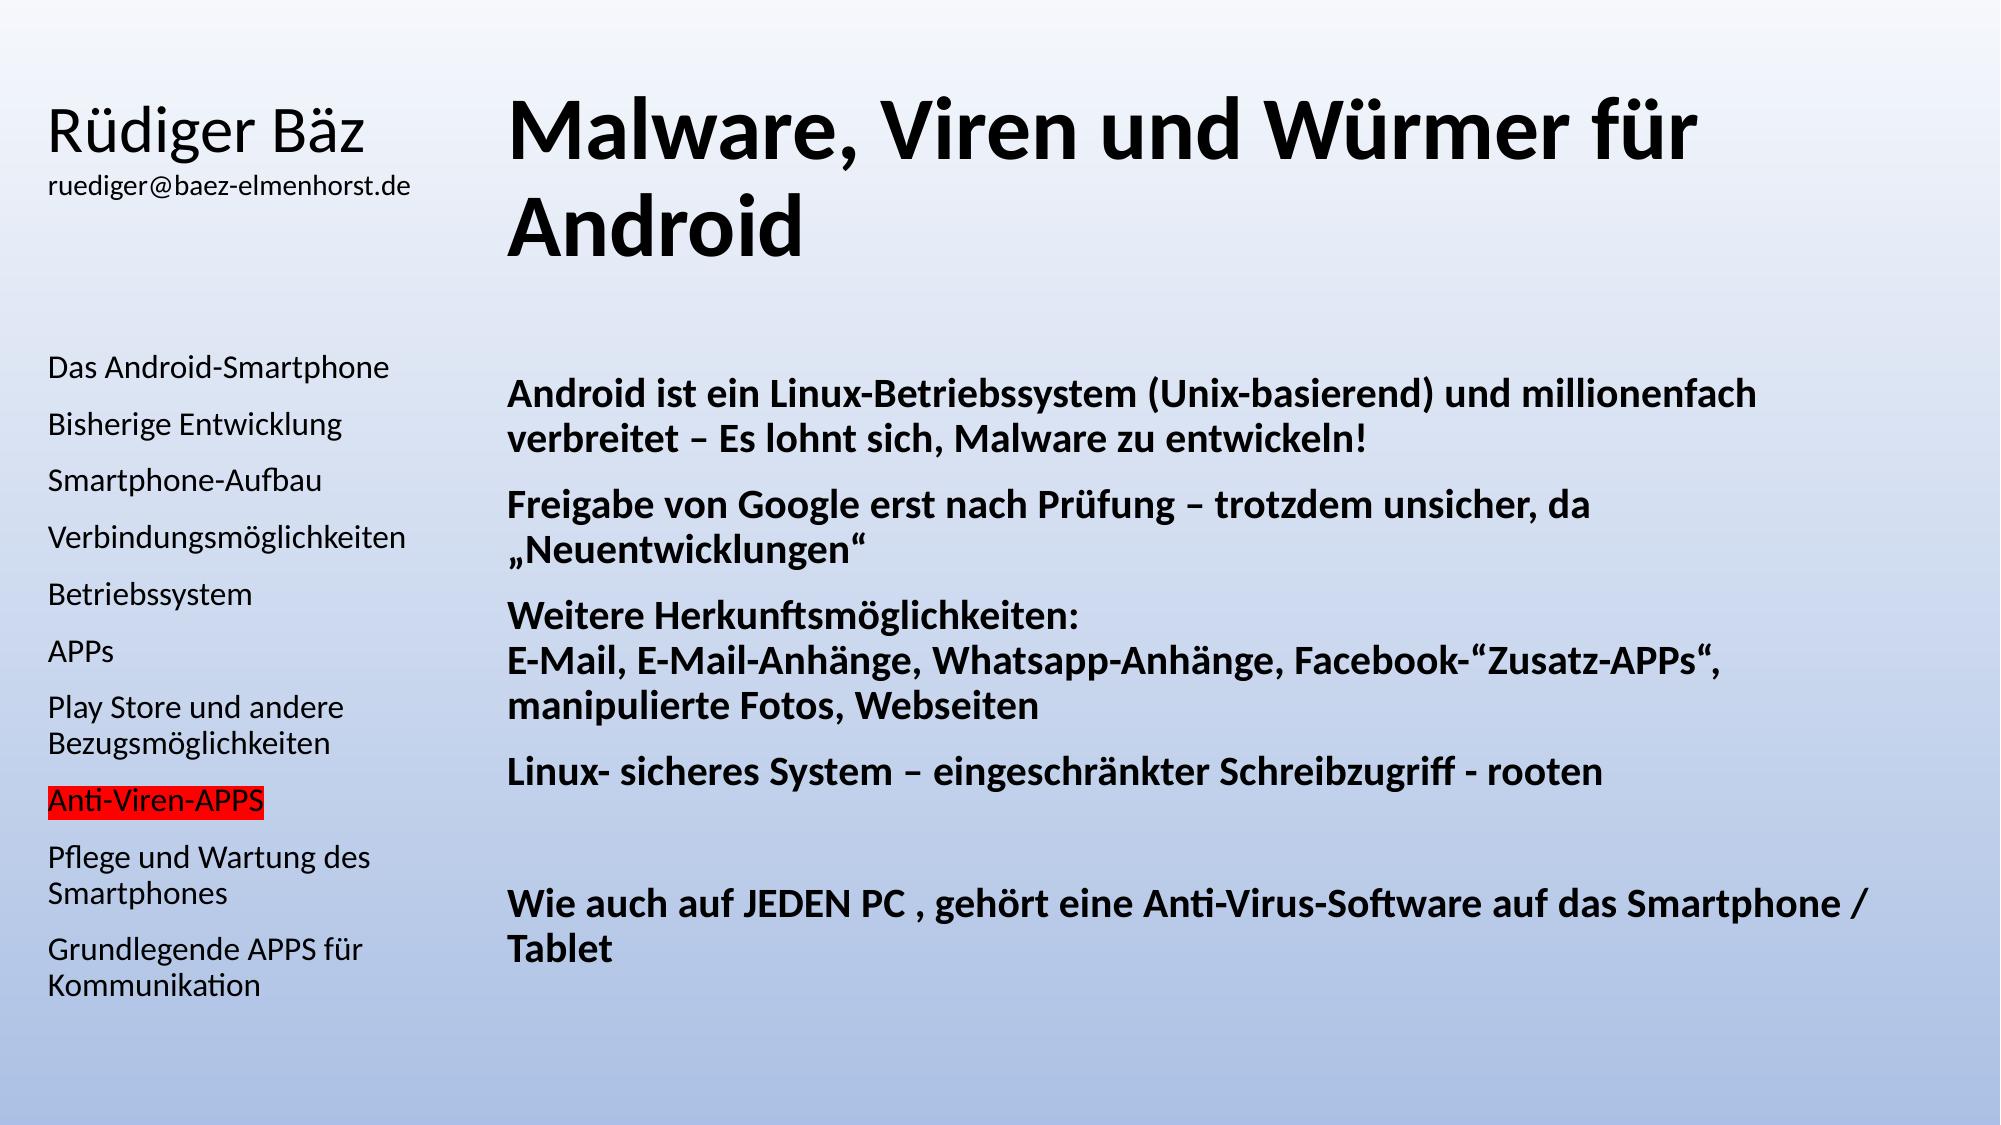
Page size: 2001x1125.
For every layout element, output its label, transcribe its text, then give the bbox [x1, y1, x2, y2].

list Das Android-Smartphone Bisherige Entwicklung Smartphone-Aufbau Verbindungsmöglichkeiten Betriebssystem APPs Play Store und andere Bezugsmöglichkeiten Anti-Viren-APPS Pflege und Wartung des Smartphones Grundlegende APPS für Kommunikation [32, 342, 465, 1076]
title Rüdiger Bäz ruediger@baez-elmenhorst.de [32, 75, 465, 209]
list Malware, Viren und Würmer für Android Android ist ein Linux-Betriebssystem (Unix-basierend) und millionenfach verbreitet – Es lohnt sich, Malware zu entwickeln! Freigabe von Google erst nach Prüfung – trotzdem unsicher, da „Neuentwicklungen“ Weitere Herkunftsmöglichkeiten: E-Mail, E-Mail-Anhänge, Whatsapp-Anhänge, Facebook-“Zusatz-APPs“, manipulierte Fotos, Webseiten Linux- sicheres System – eingeschränkter Schreibzugriff - rooten Wie auch auf JEDEN PC , gehört eine Anti-Virus-Software auf das Smartphone / Tablet [492, 75, 1943, 1076]
